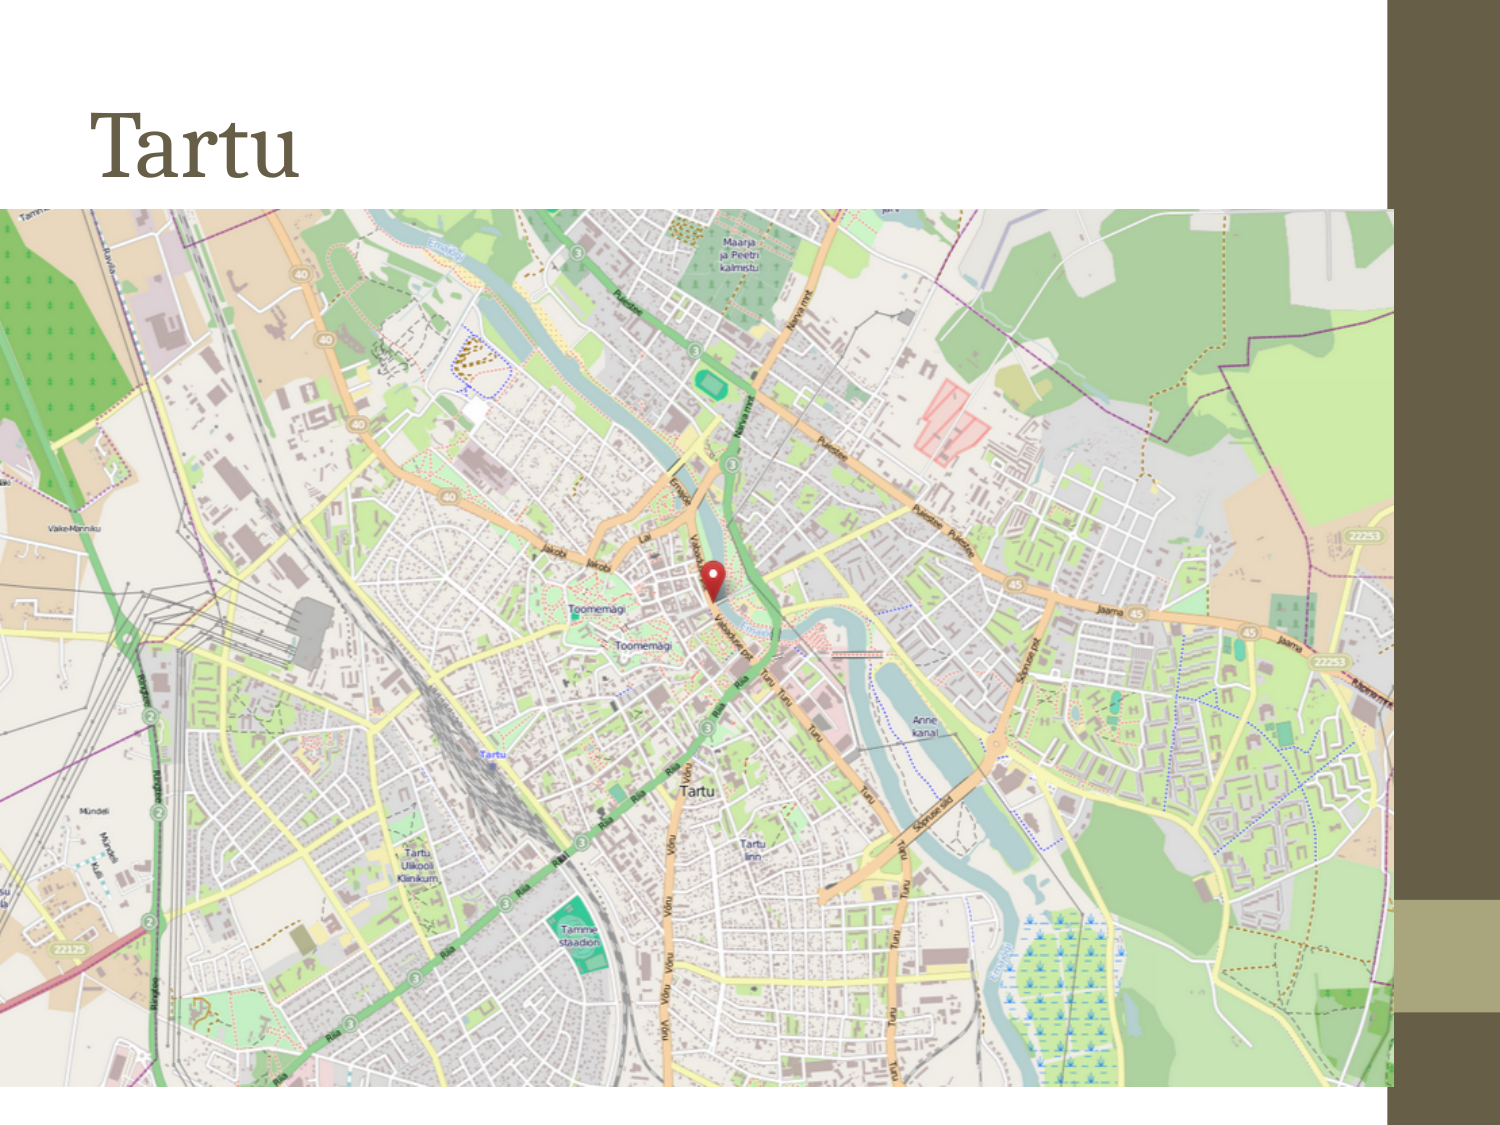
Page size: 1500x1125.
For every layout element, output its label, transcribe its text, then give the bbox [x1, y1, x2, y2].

picture [0, 208, 1394, 1088]
text_box Tartu [74, 45, 1325, 207]
